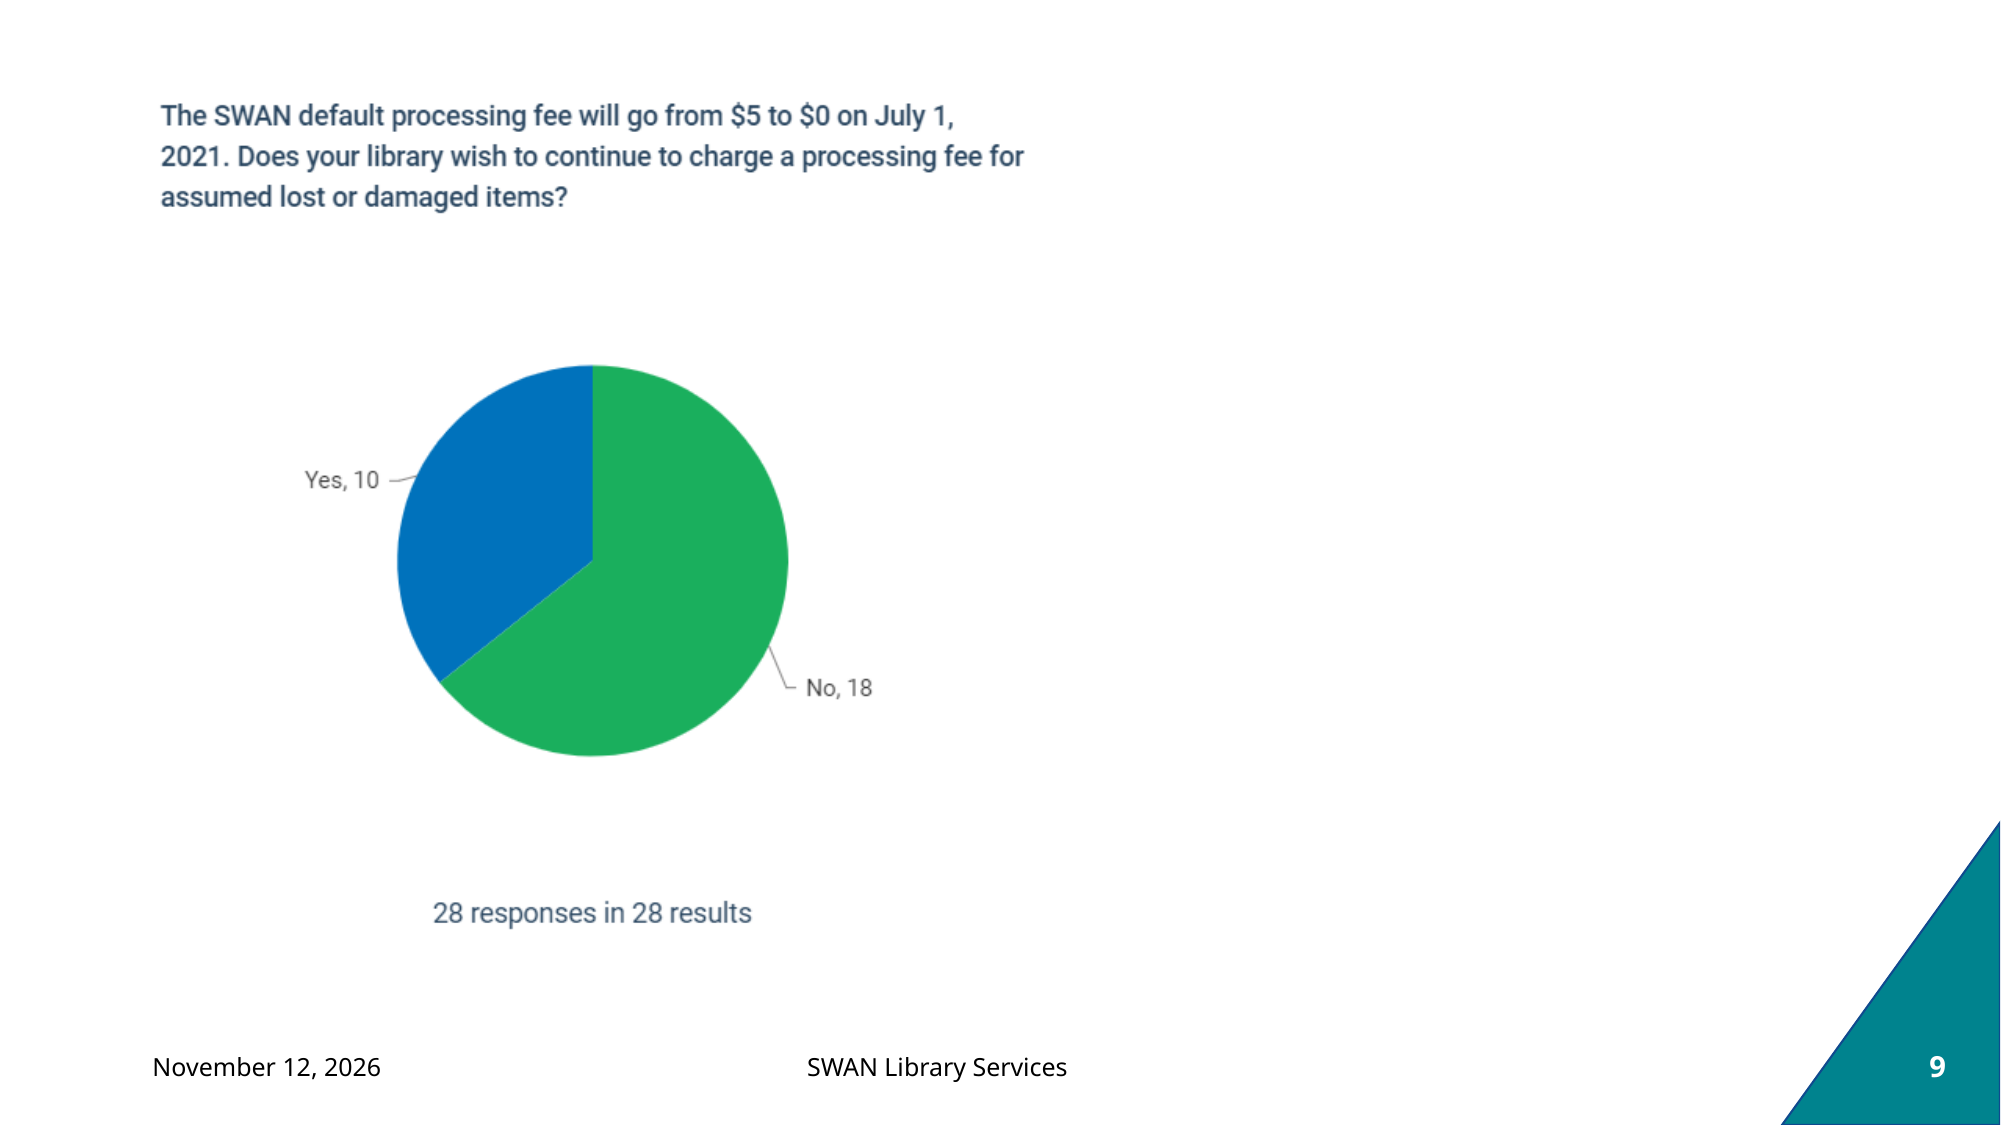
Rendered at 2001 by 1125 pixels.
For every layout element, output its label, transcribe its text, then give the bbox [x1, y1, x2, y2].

footer SWAN Library Services [600, 1038, 1275, 1099]
picture [125, 71, 1050, 959]
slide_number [137, 1038, 588, 1099]
slide_number 9 [1894, 1038, 1982, 1099]
